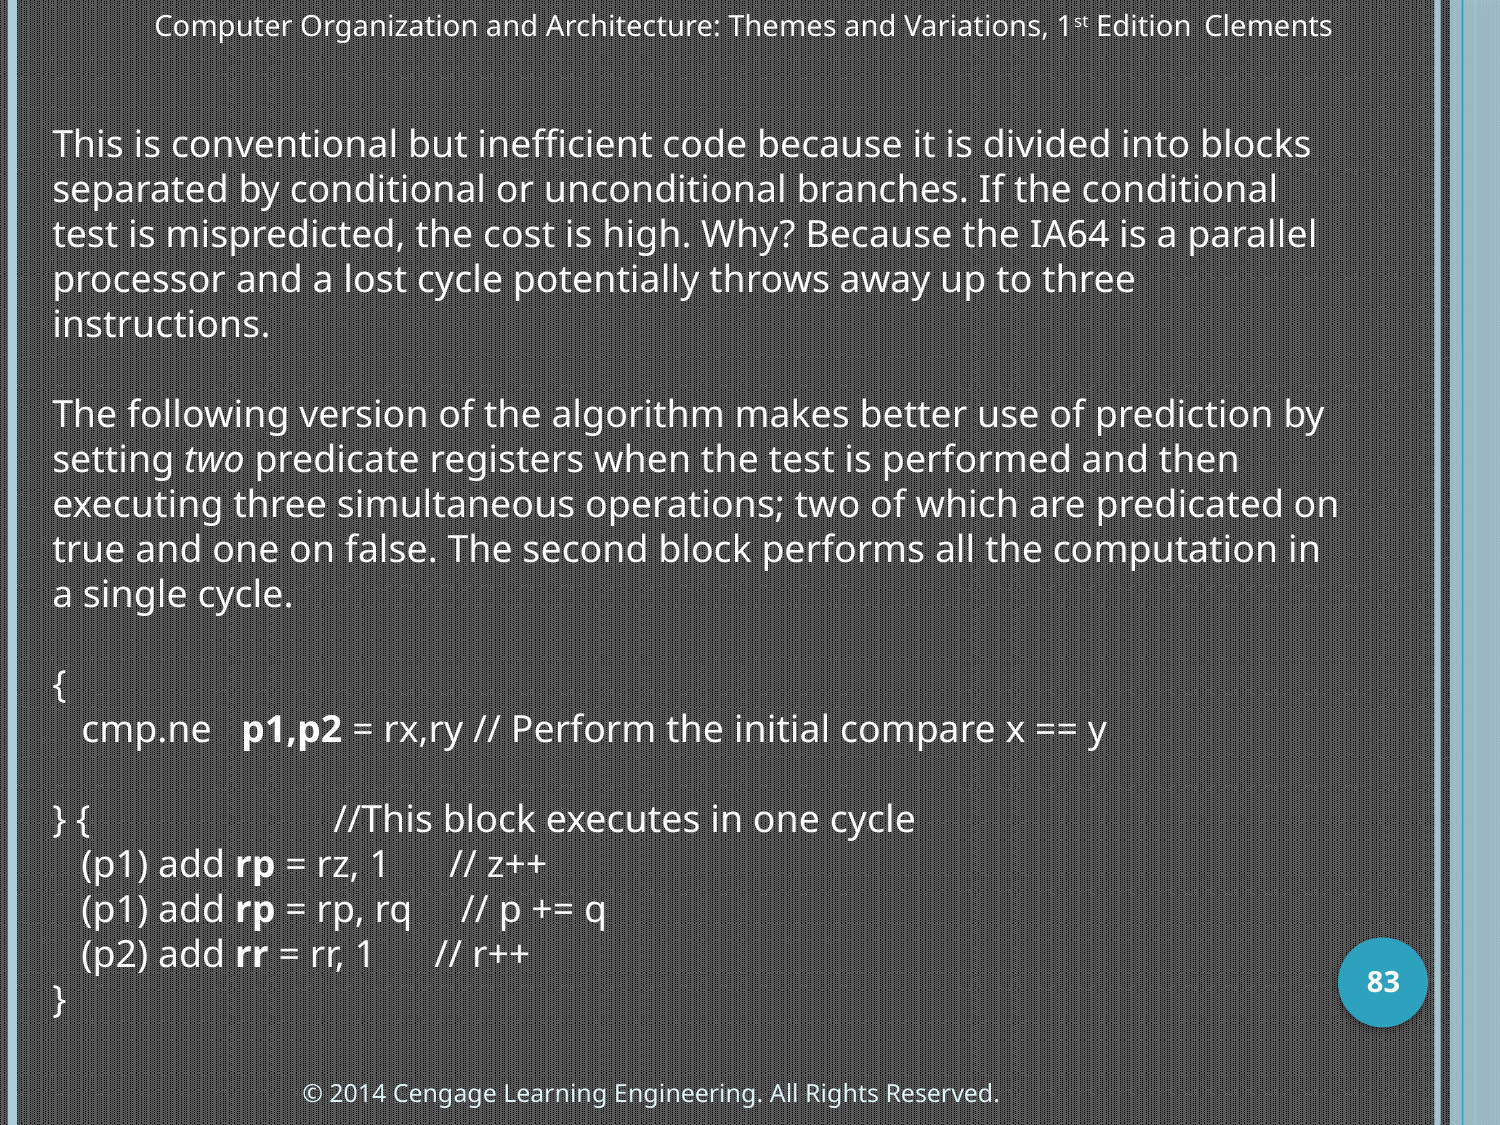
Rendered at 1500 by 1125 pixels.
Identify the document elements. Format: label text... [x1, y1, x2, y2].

text_box Computer Organization and Architecture: Themes and Variations, 1st Edition Clements [50, 0, 1438, 50]
footer © 2014 Cengage Learning Engineering. All Rights Reserved. [287, 1118, 1138, 1125]
text_box This is conventional but inefficient code because it is divided into blocks separated by conditional or unconditional branches. If the conditional test is mispredicted, the cost is high. Why? Because the IA64 is a parallel processor and a lost cycle potentially throws away up to three instructions. The following version of the algorithm makes better use of prediction by setting two predicate registers when the test is performed and then executing three simultaneous operations; two of which are predicated on true and one on false. The second block performs all the computation in a single cycle. { cmp.ne p1,p2 = rx,ry // Perform the initial compare x == y } { //This block executes in one cycle (p1) add rp = rz, 1 // z++ (p1) add rp = rp, rq // p += q (p2) add rr = rr, 1 // r++ } [37, 112, 1363, 1118]
slide_number 83 [1363, 940, 1434, 1027]
